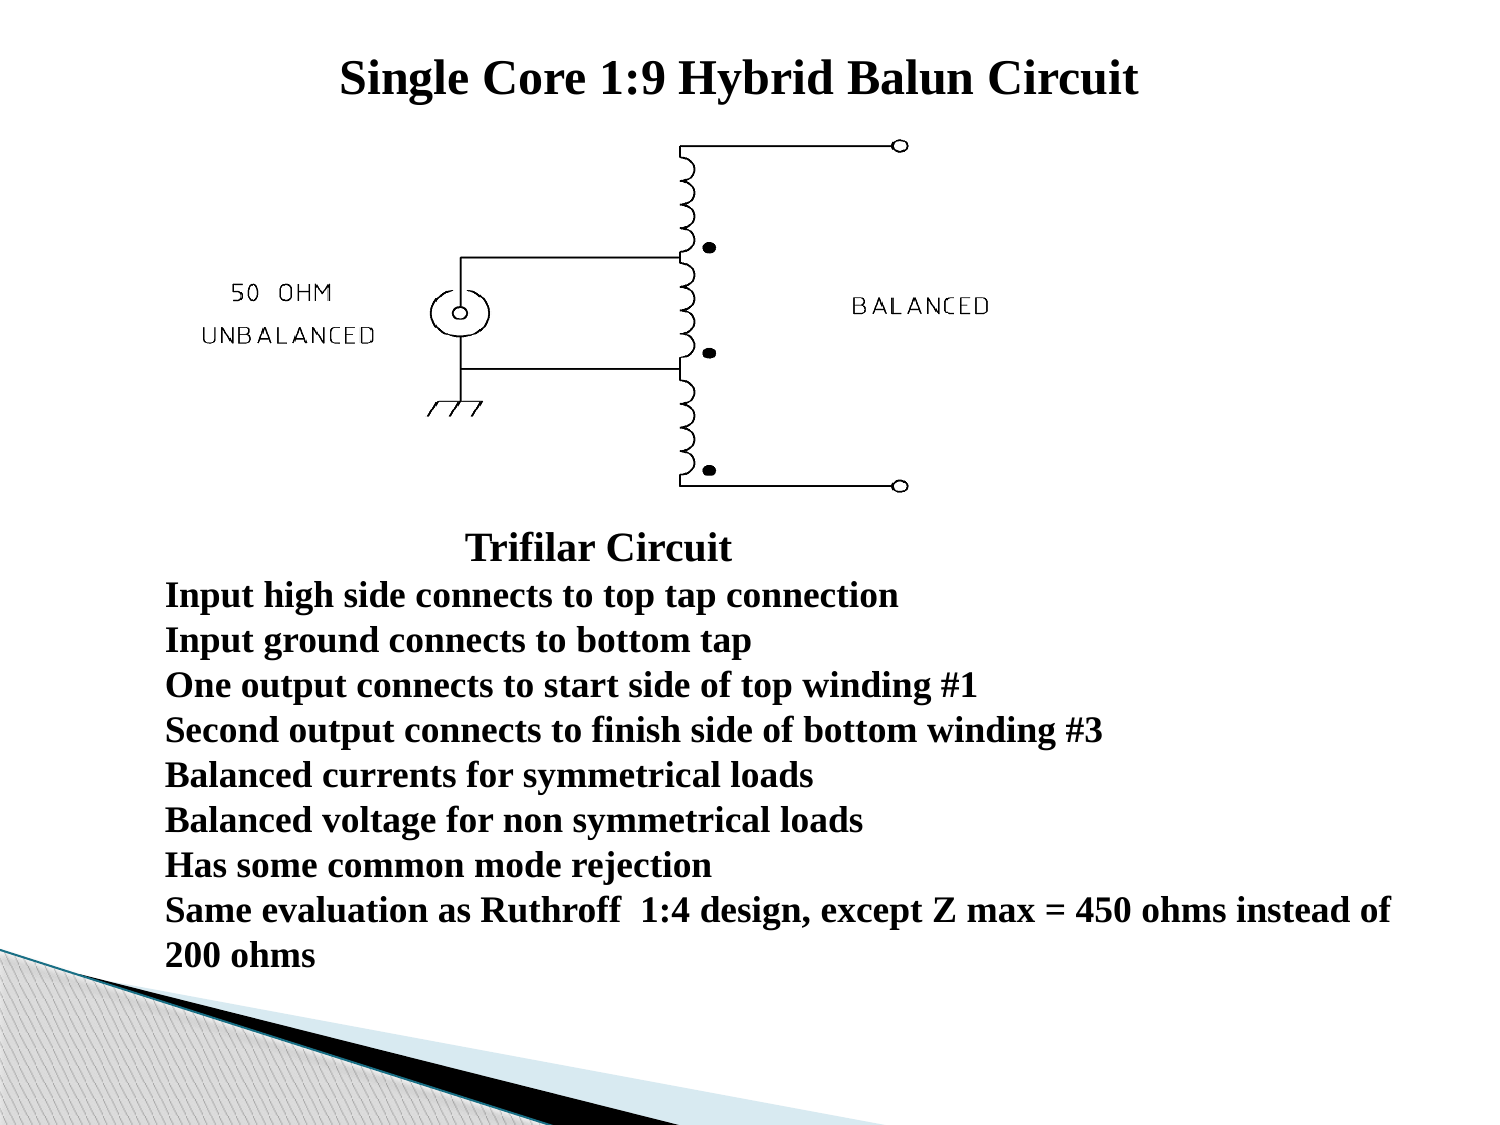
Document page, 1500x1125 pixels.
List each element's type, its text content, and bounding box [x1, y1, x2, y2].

picture [187, 112, 1013, 513]
text_box Trifilar Circuit Input high side connects to top tap connection Input ground connects to bottom tap One output connects to start side of top winding #1 Second output connects to finish side of bottom winding #3 Balanced currents for symmetrical loads Balanced voltage for non symmetrical loads Has some common mode rejection Same evaluation as Ruthroff 1:4 design, except Z max = 450 ohms instead of 200 ohms [0, 512, 1475, 1028]
text_box Single Core 1:9 Hybrid Balun Circuit [24, 37, 1463, 158]
